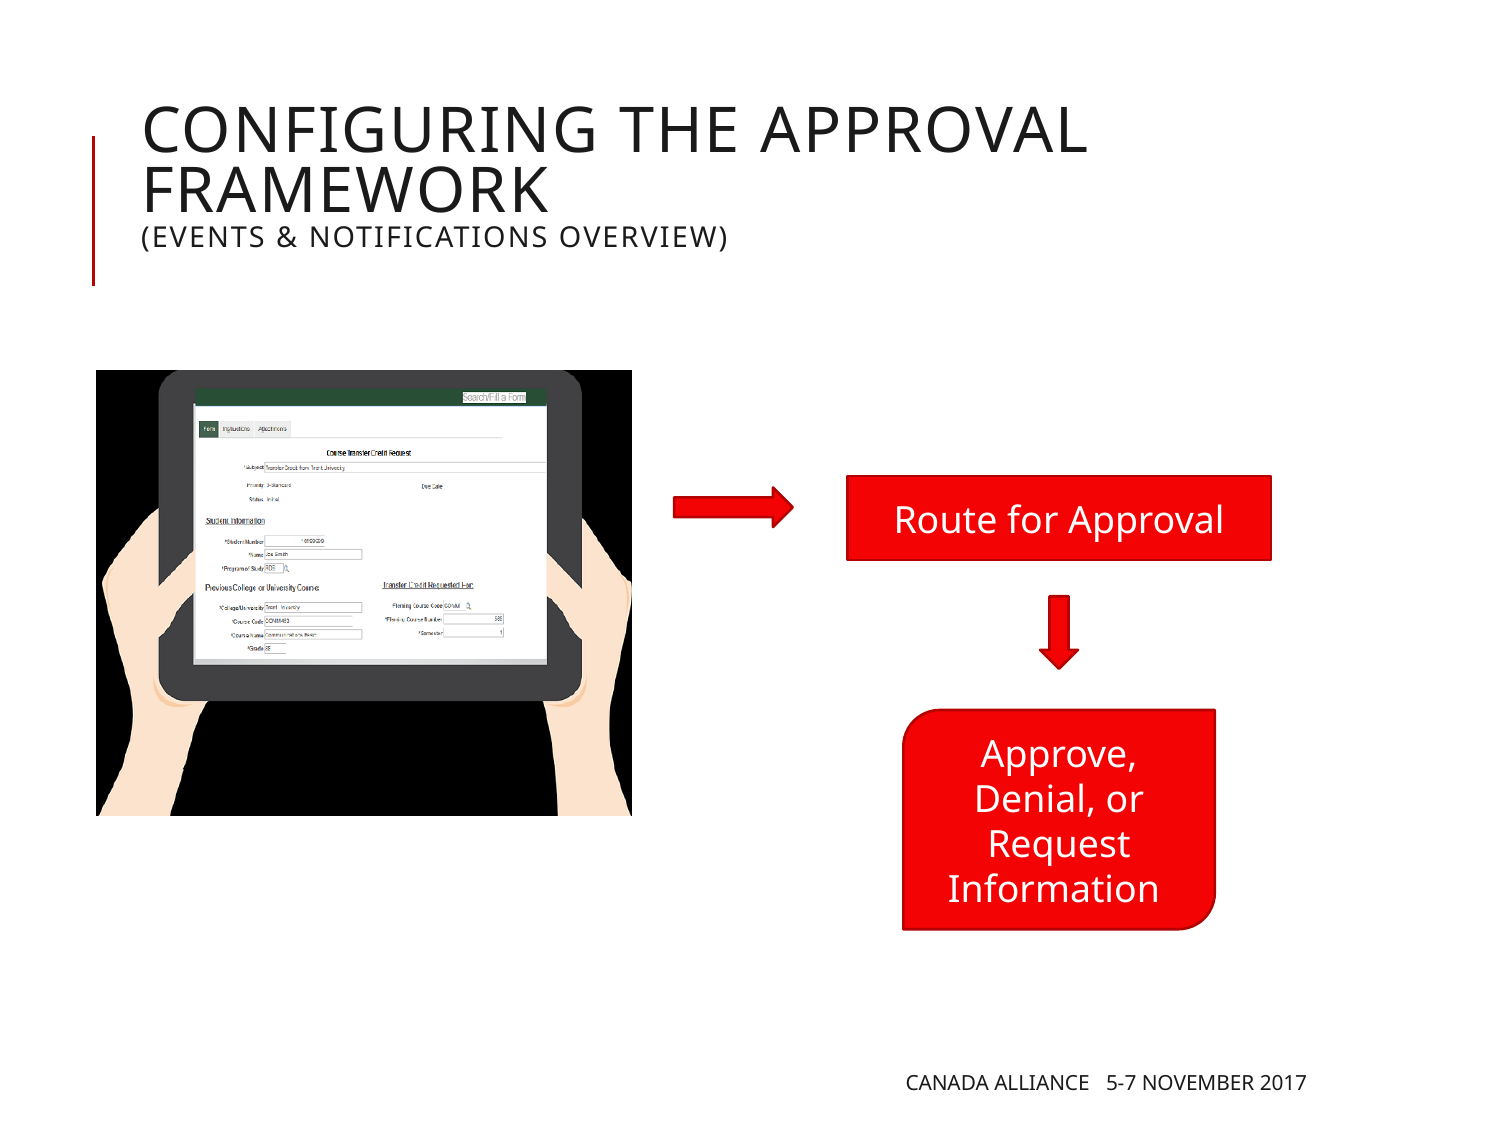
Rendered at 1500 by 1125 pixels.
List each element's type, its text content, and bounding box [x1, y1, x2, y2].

text_box Route for Approval [846, 475, 1272, 561]
text_box Approve, Denial, or Request Information [902, 708, 1217, 931]
text_box [1038, 594, 1080, 670]
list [95, 369, 632, 816]
footer Canada Alliance 5-7 November 2017 [595, 1061, 1322, 1107]
text_box [672, 486, 794, 529]
title Configuring the Approval Framework (Events & NOTIFICATIONS Overview) [126, 96, 1322, 261]
